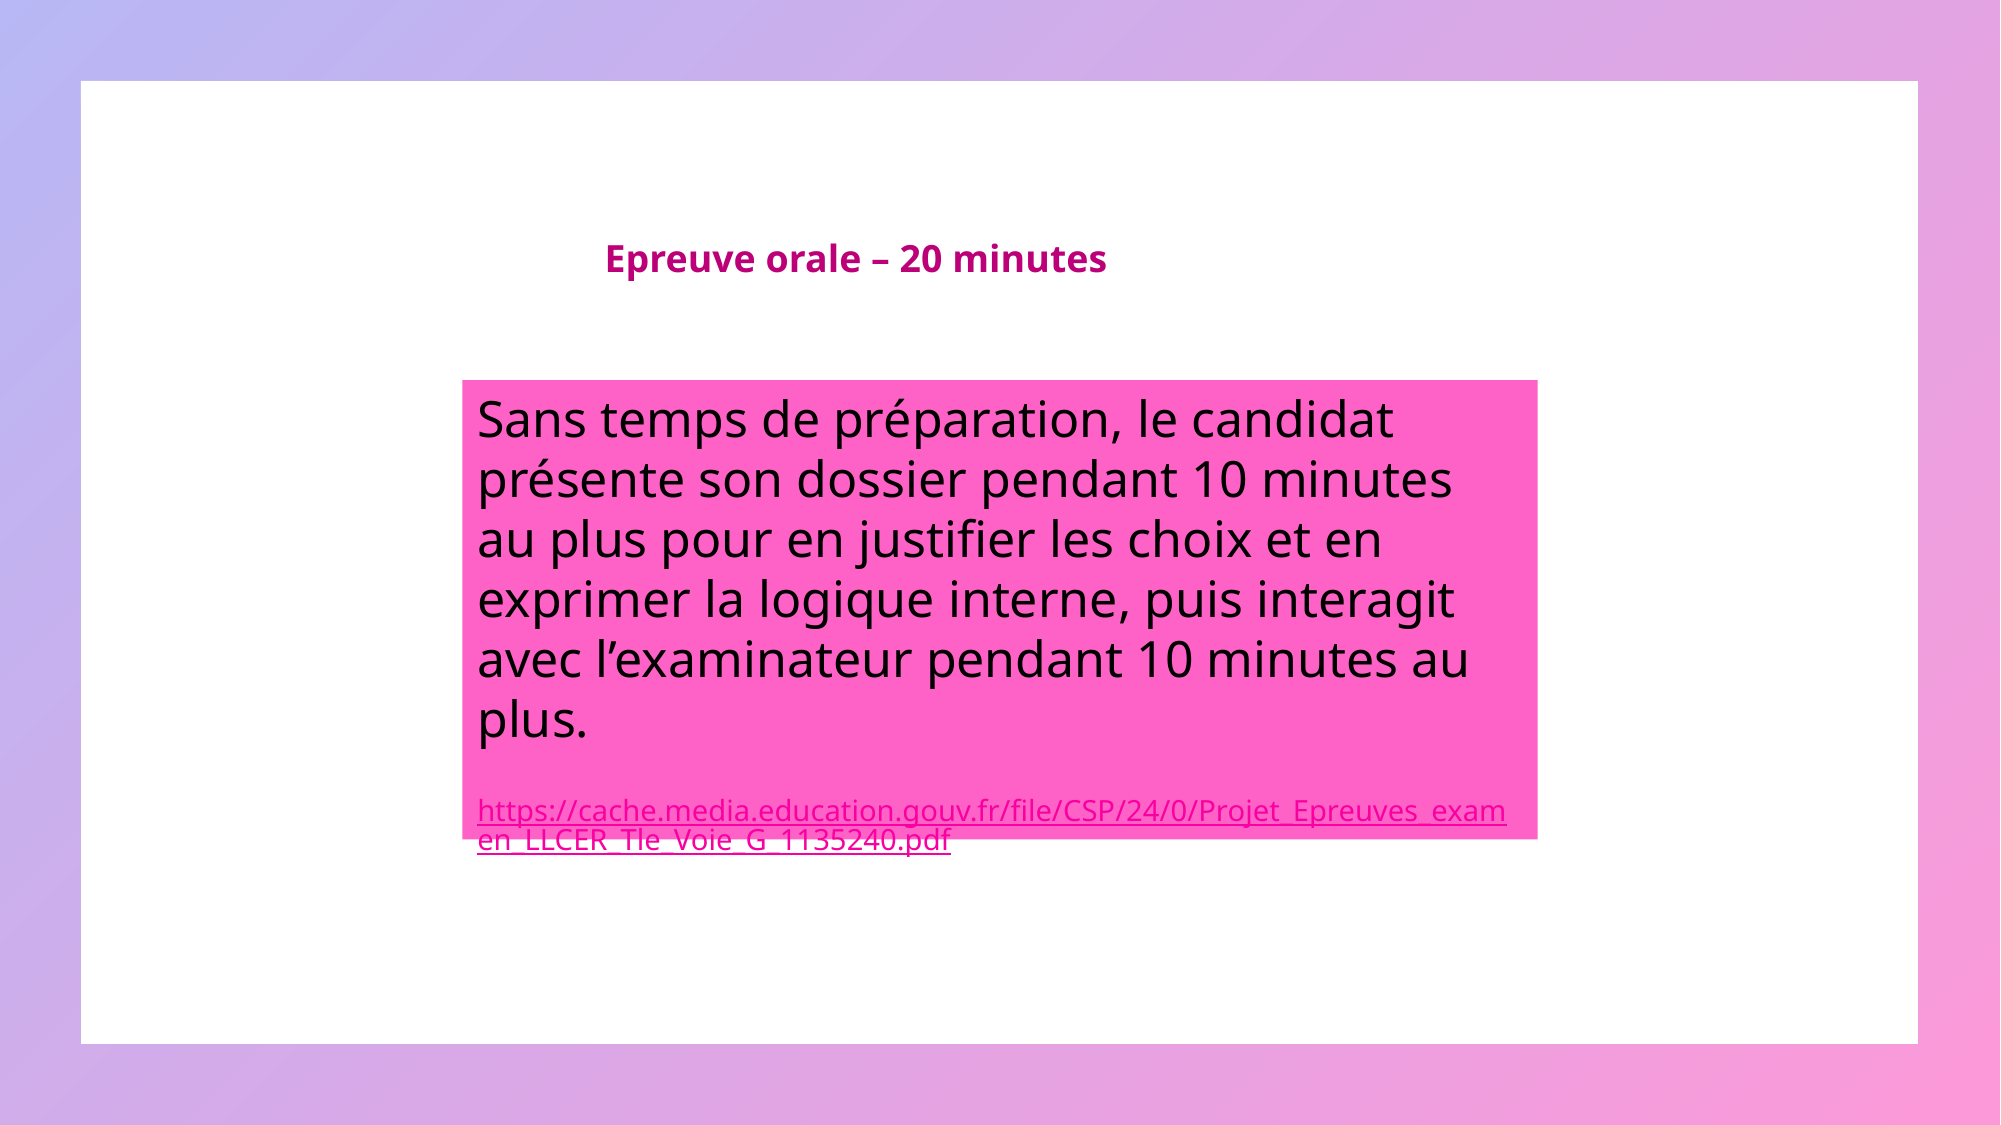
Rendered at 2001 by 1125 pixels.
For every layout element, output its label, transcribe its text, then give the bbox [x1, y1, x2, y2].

text_box Sans temps de préparation, le candidat présente son dossier pendant 10 minutes au plus pour en justifier les choix et en exprimer la logique interne, puis interagit avec l’examinateur pendant 10 minutes au plus. https://cache.media.education.gouv.fr/file/CSP/24/0/Projet_Epreuves_examen_LLCER_Tle_Voie_G_1135240.pdf [462, 380, 1538, 840]
text_box Epreuve orale – 20 minutes [589, 228, 1590, 288]
